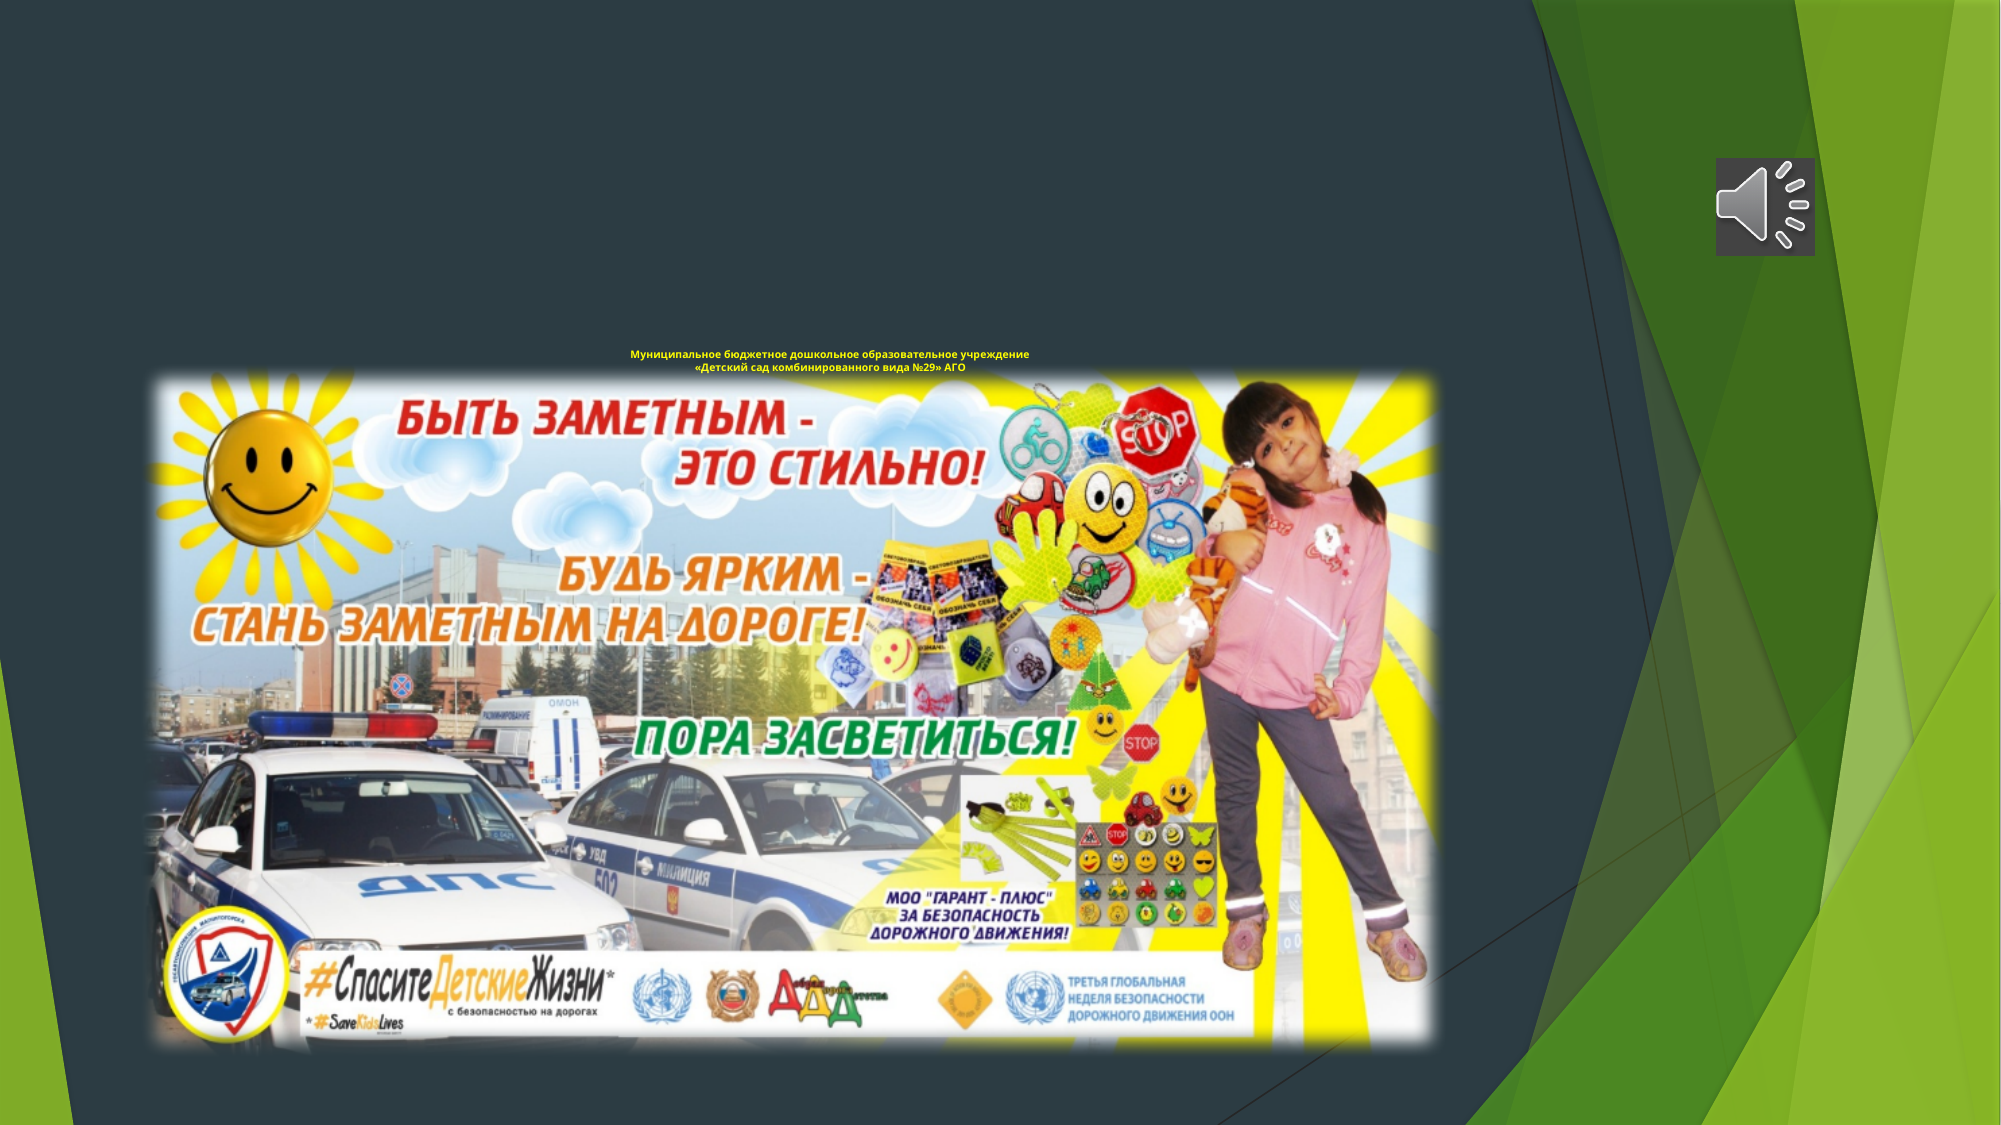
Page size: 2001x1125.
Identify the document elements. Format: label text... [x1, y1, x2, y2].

picture [139, 363, 1449, 1059]
picture [1714, 156, 1816, 258]
title Муниципальное бюджетное дошкольное образовательное учреждение «Детский сад комбинированного вида №29» АГО «СТАНЬ ЗАМЕТНЕЙ НА ДОРОГЕ» [0, 112, 1662, 468]
